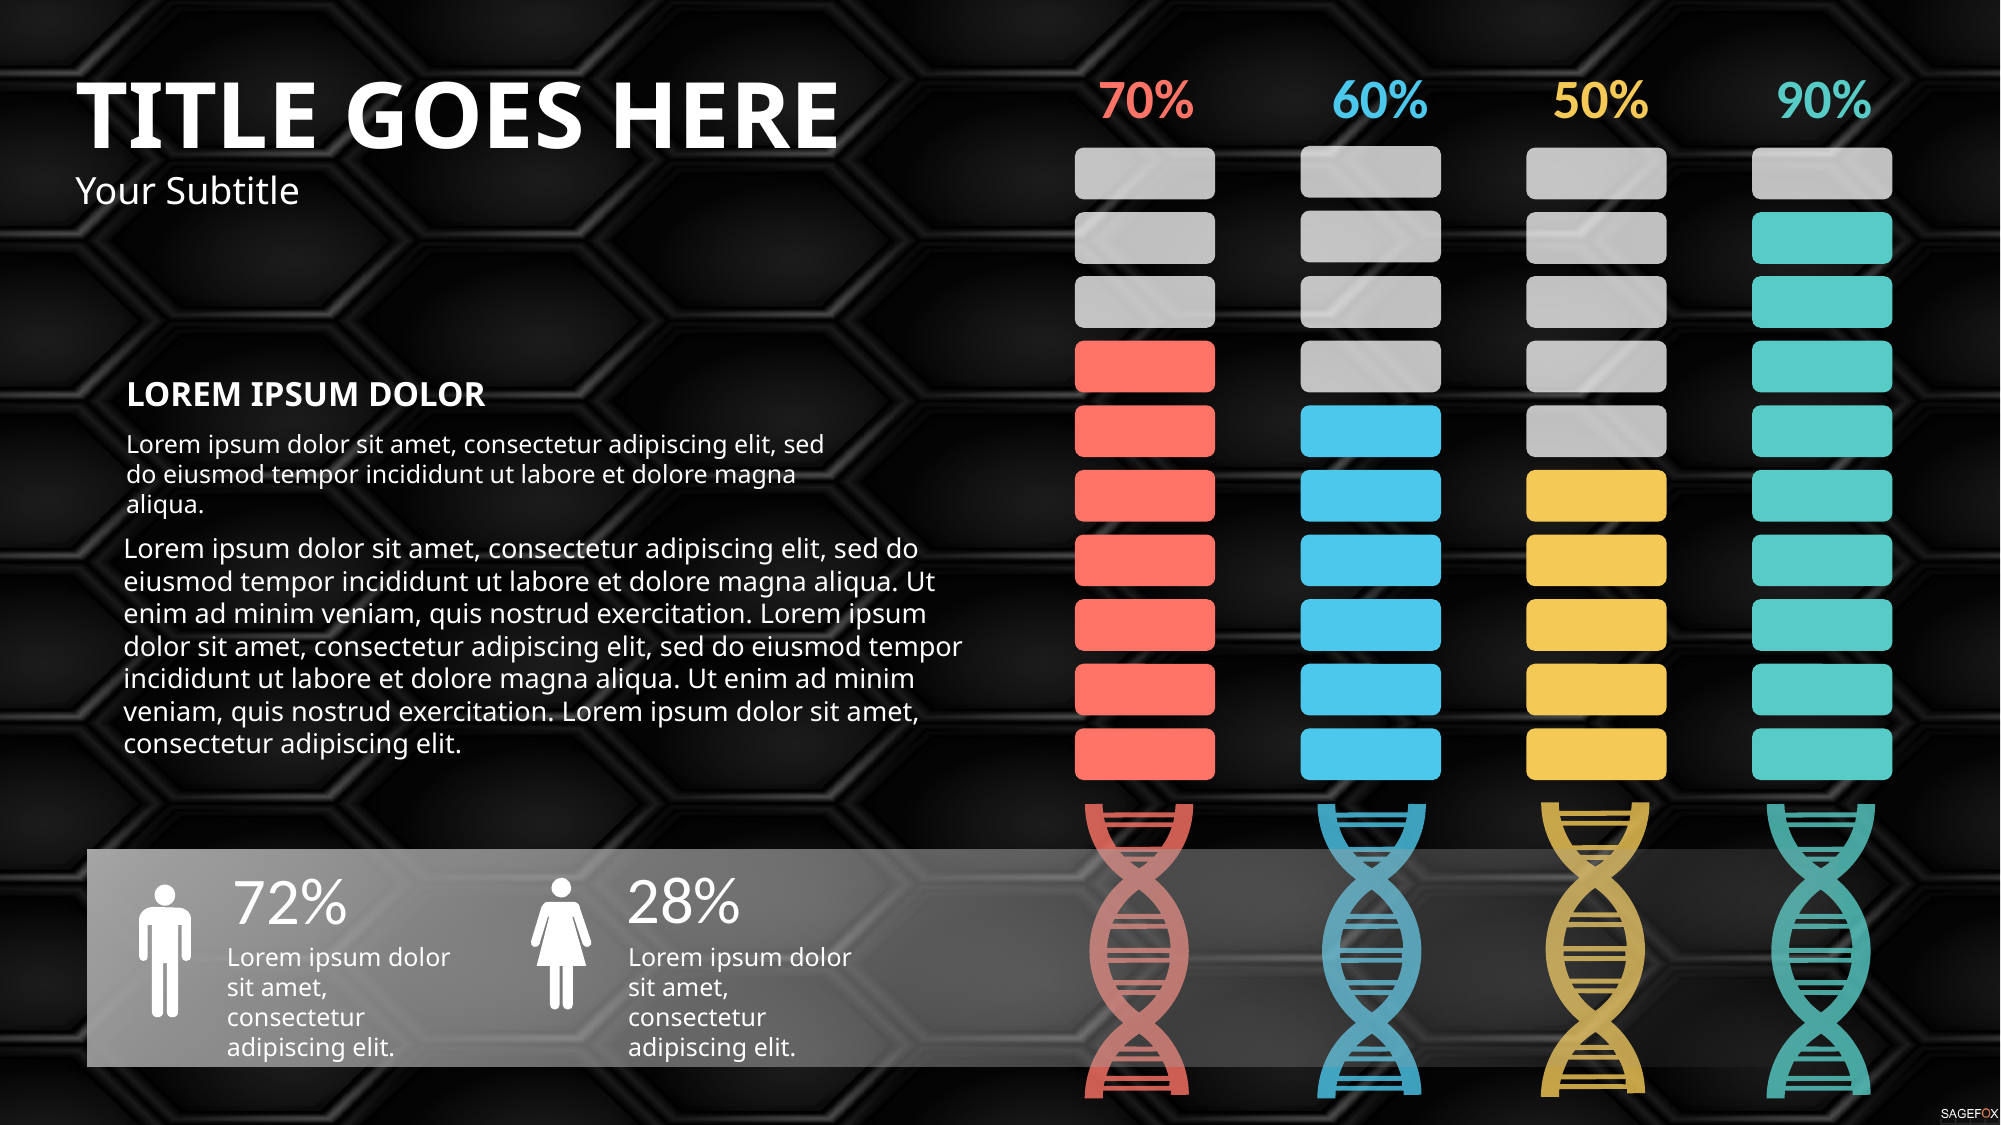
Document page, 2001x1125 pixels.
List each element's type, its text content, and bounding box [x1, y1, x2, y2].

text_box 72% [212, 850, 369, 934]
text_box [1525, 339, 1668, 394]
text_box [1751, 468, 1894, 523]
text_box [1073, 598, 1217, 652]
text_box [1073, 662, 1217, 717]
text_box [1299, 275, 1443, 329]
text_box [1525, 404, 1668, 459]
text_box [1317, 803, 1426, 849]
text_box [1073, 404, 1217, 459]
text_box 28% [605, 849, 763, 944]
text_box [1751, 404, 1894, 459]
text_box [1525, 662, 1668, 717]
text_box [1084, 803, 1194, 849]
text_box [763, 849, 1839, 1067]
text_box [1299, 209, 1443, 264]
text_box [1073, 146, 1217, 201]
text_box Lorem ipsum dolor sit amet, consectetur adipiscing elit. [212, 934, 468, 1069]
text_box [1073, 211, 1217, 265]
text_box Lorem ipsum dolor sit amet, consectetur adipiscing elit, sed do eiusmod tempor incididunt ut labore et dolore magna aliqua. Ut enim ad minim veniam, quis nostrud exercitation. Lorem ipsum dolor sit amet, consectetur adipiscing elit, sed do eiusmod tempor incididunt ut labore et dolore magna aliqua. Ut enim ad minim veniam, quis nostrud exercitation. Lorem ipsum dolor sit amet, consectetur adipiscing elit. [108, 524, 1006, 767]
text_box 50% [1552, 63, 1650, 130]
text_box [1299, 533, 1443, 588]
text_box [1751, 662, 1894, 717]
text_box [1317, 1067, 1422, 1099]
picture [0, 0, 2001, 1125]
text_box [1073, 339, 1217, 394]
text_box [86, 849, 613, 1067]
text_box [1299, 404, 1443, 459]
text_box [1525, 146, 1668, 201]
text_box [1751, 211, 1894, 265]
text_box [1299, 339, 1443, 394]
text_box [1751, 146, 1894, 201]
text_box [1525, 533, 1668, 588]
text_box [1766, 1025, 1871, 1099]
text_box [1751, 275, 1894, 329]
text_box [1073, 727, 1217, 782]
text_box [1299, 662, 1443, 717]
text_box LOREM IPSUM DOLOR Lorem ipsum dolor sit amet, consectetur adipiscing elit, sed do eiusmod tempor incididunt ut labore et dolore magna aliqua. [116, 368, 870, 524]
text_box [1073, 275, 1217, 329]
text_box 60% [1331, 63, 1429, 130]
text_box [1525, 598, 1668, 652]
text_box [1839, 881, 1871, 1021]
text_box [1541, 802, 1650, 849]
text_box [1540, 1067, 1646, 1097]
text_box [1766, 803, 1876, 878]
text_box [530, 877, 592, 1010]
text_box Lorem ipsum dolor sit amet, consectetur adipiscing elit. [613, 934, 870, 1069]
text_box 90% [1775, 63, 1873, 130]
text_box [1299, 468, 1443, 523]
text_box [1299, 144, 1443, 199]
text_box [1073, 533, 1217, 588]
text_box [1084, 1067, 1189, 1099]
text_box [1073, 468, 1217, 523]
text_box [1751, 598, 1894, 652]
text_box [1525, 468, 1668, 523]
text_box [1751, 339, 1894, 394]
text_box TITLE GOES HERE Your Subtitle [60, 49, 1036, 220]
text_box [139, 884, 191, 1018]
text_box [1299, 598, 1443, 652]
text_box [1525, 211, 1668, 265]
text_box [1751, 727, 1894, 782]
text_box [1525, 275, 1668, 329]
text_box [1751, 533, 1894, 588]
text_box [1525, 727, 1668, 782]
text_box 70% [1097, 63, 1195, 130]
text_box [1299, 727, 1443, 782]
